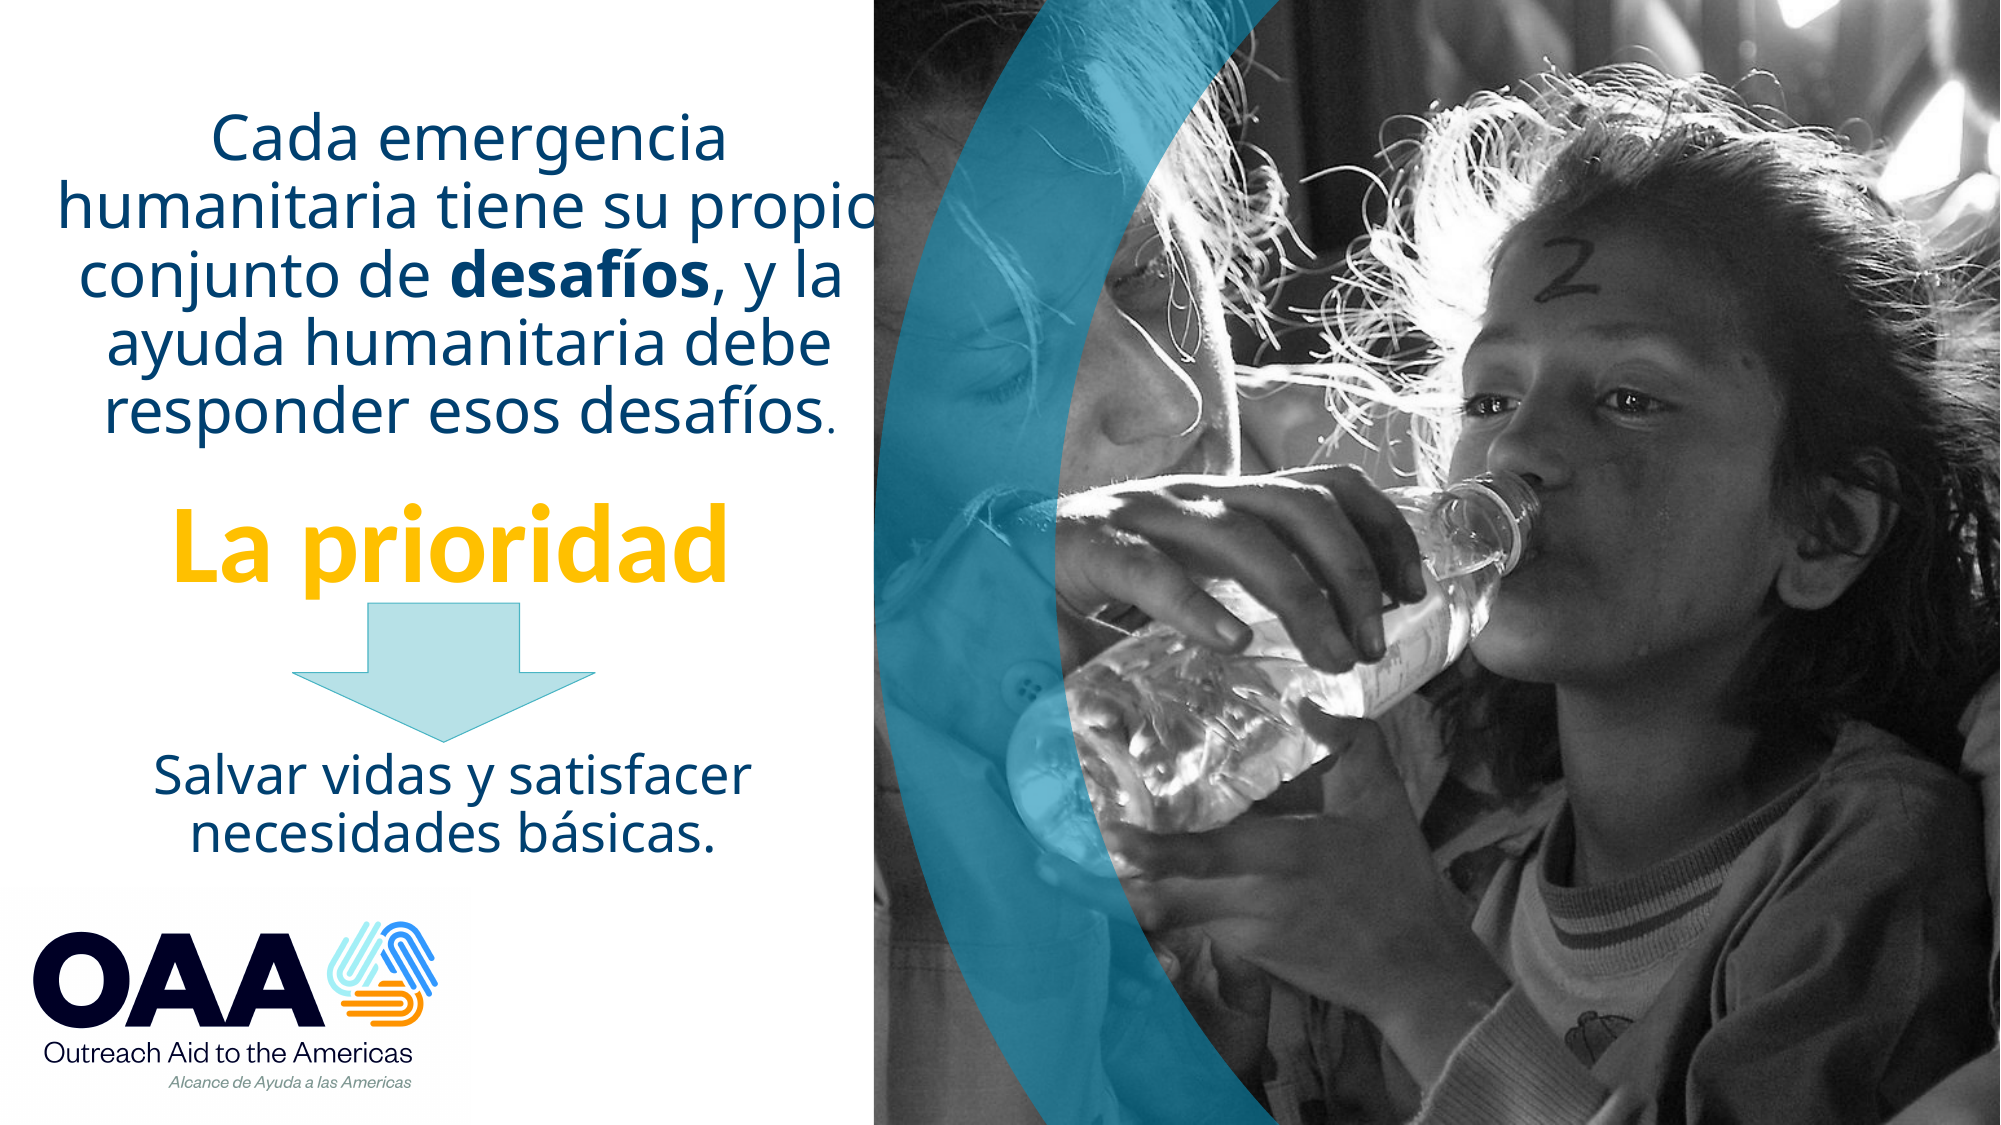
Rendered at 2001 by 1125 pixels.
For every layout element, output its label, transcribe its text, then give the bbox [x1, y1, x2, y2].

picture [0, 887, 471, 1125]
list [873, 0, 2000, 1125]
text_box [291, 602, 596, 743]
title Cada emergencia humanitaria tiene su propio conjunto de desafíos, y la ayuda humanitaria debe responder esos desafíos. [33, 37, 873, 454]
text_box Salvar vidas y satisfacer necesidades básicas. [16, 454, 873, 873]
